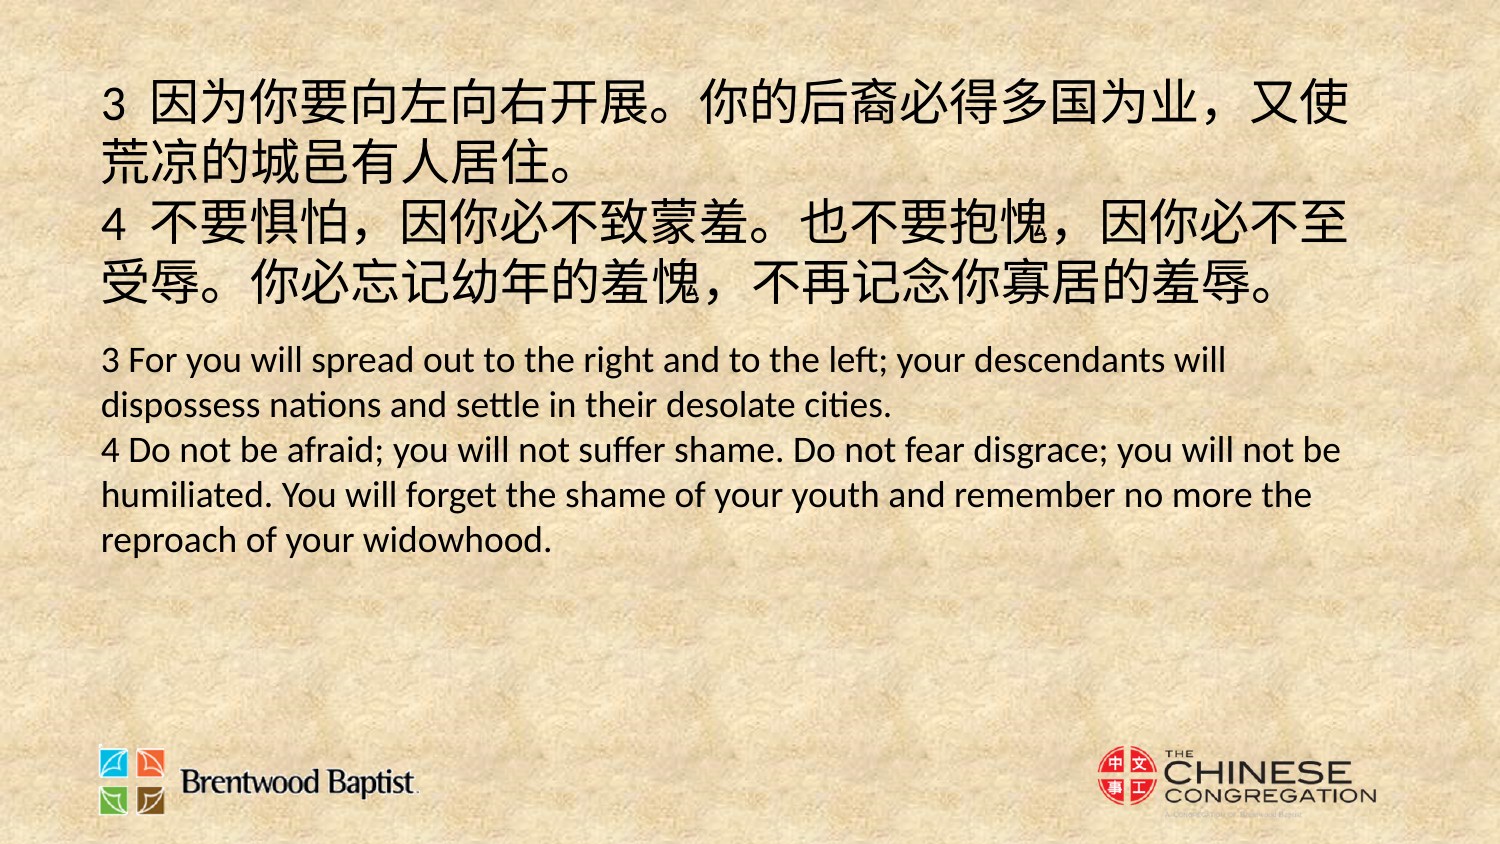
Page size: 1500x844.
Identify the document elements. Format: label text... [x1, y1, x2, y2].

text_box 3 因为你要向左向右开展。你的后裔必得多国为业，又使荒凉的城邑有人居住。 4 不要惧怕，因你必不致蒙羞。也不要抱愧，因你必不至受辱。你必忘记幼年的羞愧，不再记念你寡居的羞辱。 3 For you will spread out to the right and to the left; your descendants will dispossess nations and settle in their desolate cities. 4 Do not be afraid; you will not suffer shame. Do not fear disgrace; you will not be humiliated. You will forget the shame of your youth and remember no more the reproach of your widowhood. [85, 62, 1407, 613]
picture [0, 0, 1500, 844]
